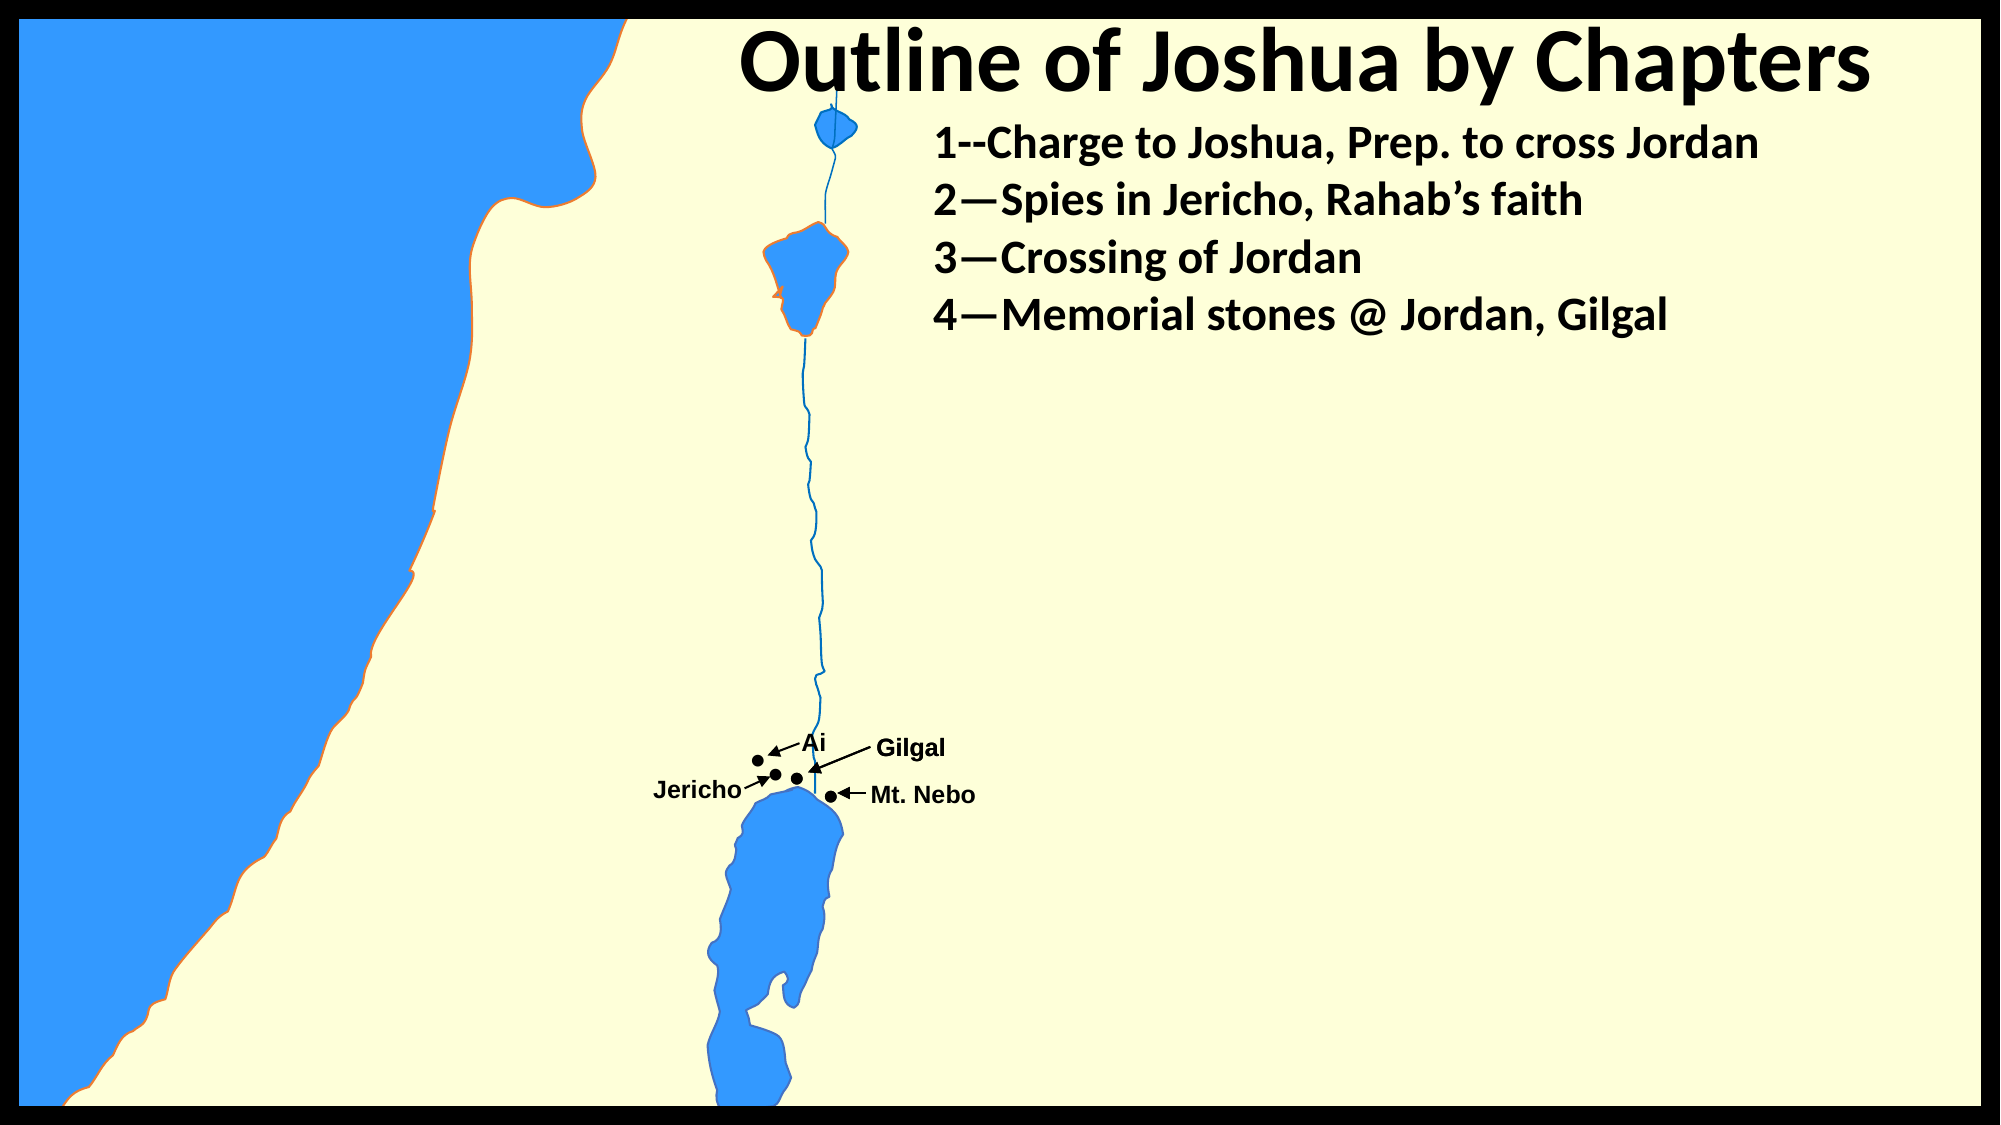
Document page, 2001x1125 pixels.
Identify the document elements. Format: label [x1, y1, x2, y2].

text_box [767, 743, 800, 756]
text_box [744, 776, 771, 789]
text_box [704, 81, 849, 1121]
text_box [0, 0, 2000, 1125]
text_box [808, 746, 871, 773]
